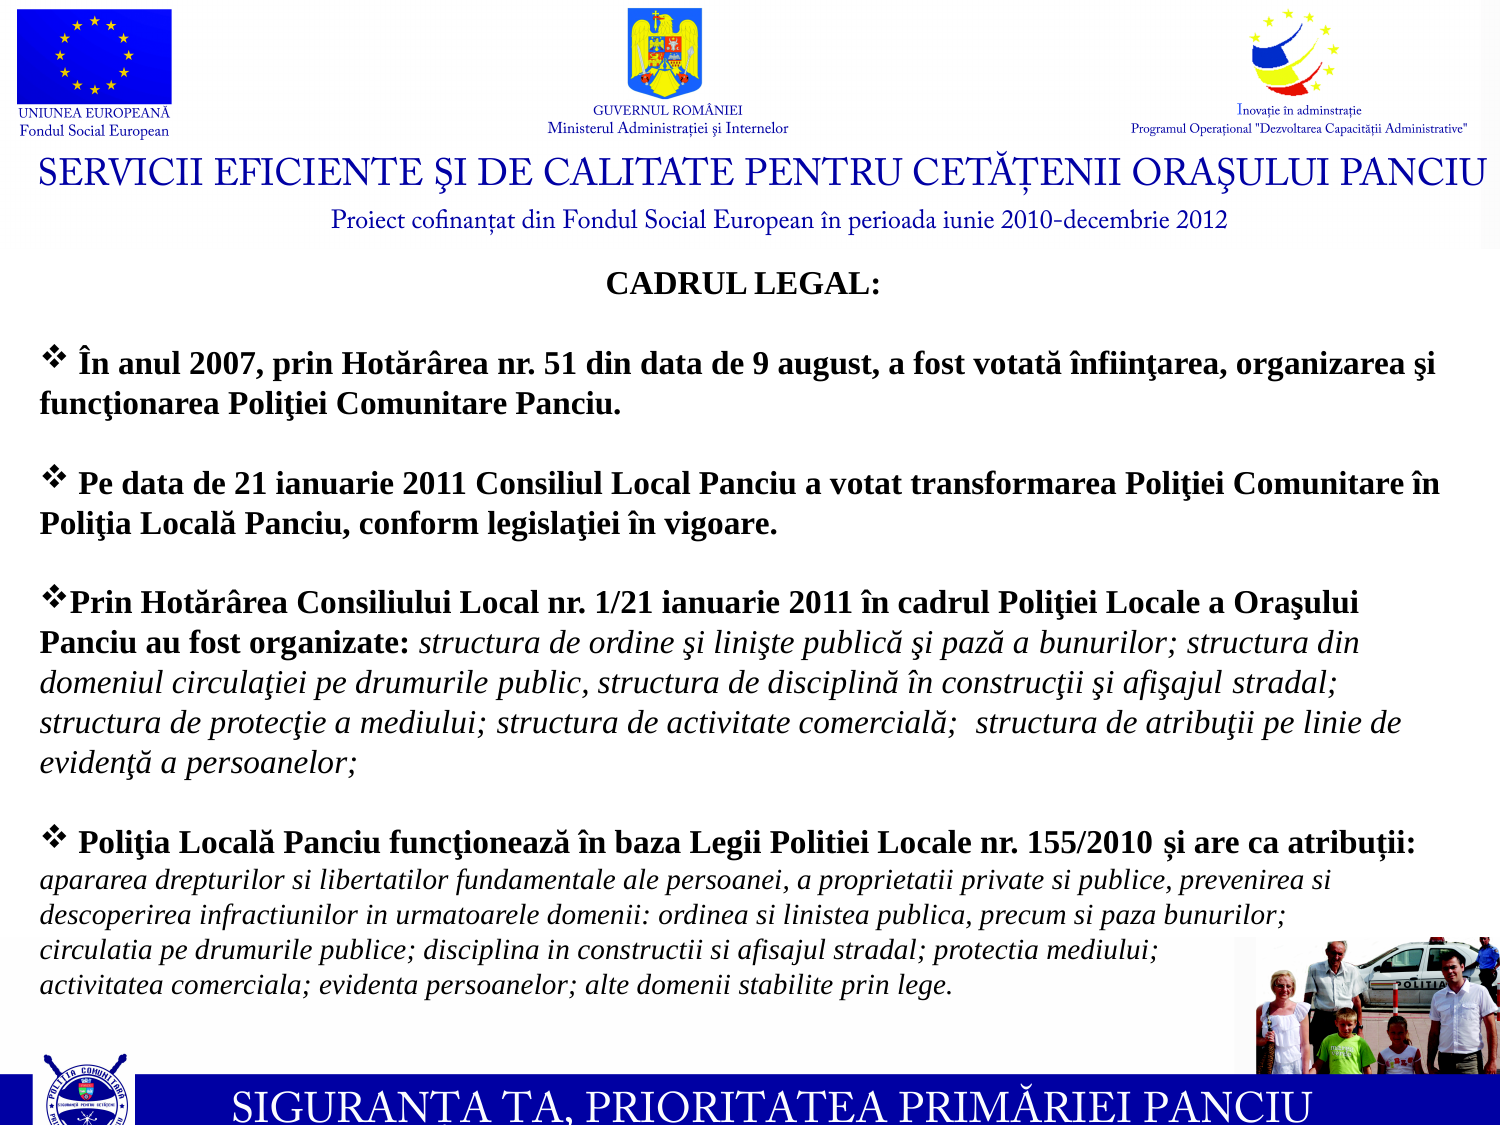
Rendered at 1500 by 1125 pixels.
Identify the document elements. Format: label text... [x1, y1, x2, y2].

picture [0, 937, 1500, 1125]
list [0, 0, 1500, 249]
text_box CADRUL LEGAL: În anul 2007, prin Hotărârea nr. 51 din data de 9 august, a fost votată înfiinţarea, organizarea şi funcţionarea Poliţiei Comunitare Panciu. Pe data de 21 ianuarie 2011 Consiliul Local Panciu a votat transformarea Poliţiei Comunitare în Poliţia Locală Panciu, conform legislaţiei în vigoare. Prin Hotărârea Consiliului Local nr. 1/21 ianuarie 2011 în cadrul Poliţiei Locale a Oraşului Panciu au fost organizate: structura de ordine şi linişte publică şi pază a bunurilor; structura din domeniul circulaţiei pe drumurile public, structura de disciplină în construcţii şi afişajul stradal; structura de protecţie a mediului; structura de activitate comercială; structura de atribuţii pe linie de evidenţă a persoanelor; Poliţia Locală Panciu funcţionează în baza Legii Politiei Locale nr. 155/2010 și are ca atribuții: apararea drepturilor si libertatilor fundamentale ale persoanei, a proprietatii private si publice, prevenirea si descoperirea infractiunilor in urmatoarele domenii: ordinea si linistea publica, precum si paza bunurilor; circulatia pe drumurile publice; disciplina in constructii si afisajul stradal; protectia mediului; activitatea comerciala; evidenta persoanelor; alte domenii stabilite prin lege. [24, 258, 1463, 935]
